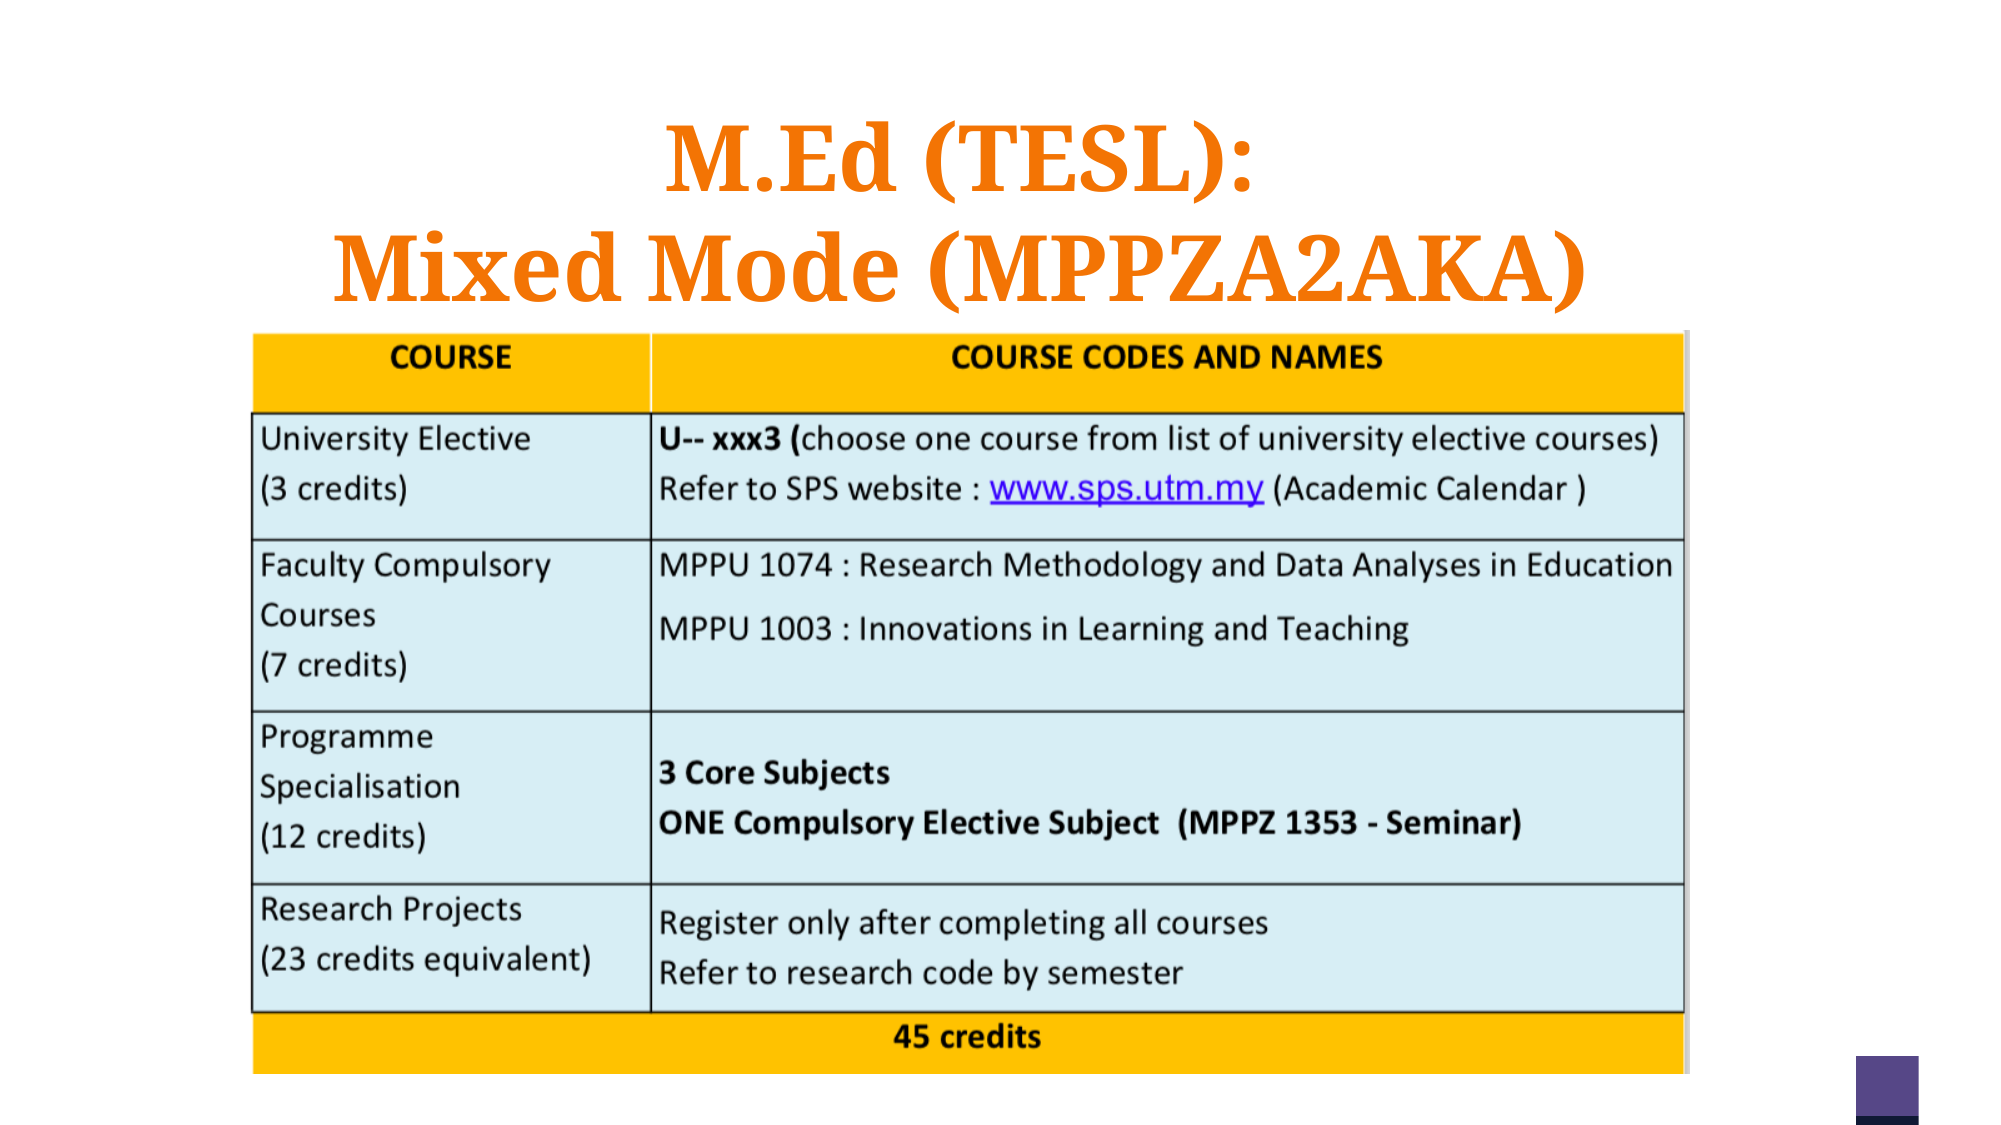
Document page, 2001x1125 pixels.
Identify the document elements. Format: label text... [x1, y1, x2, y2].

text_box M.Ed (TESL): Mixed Mode (MPPZA2AKA) [193, 92, 1729, 328]
picture [232, 329, 1690, 1074]
